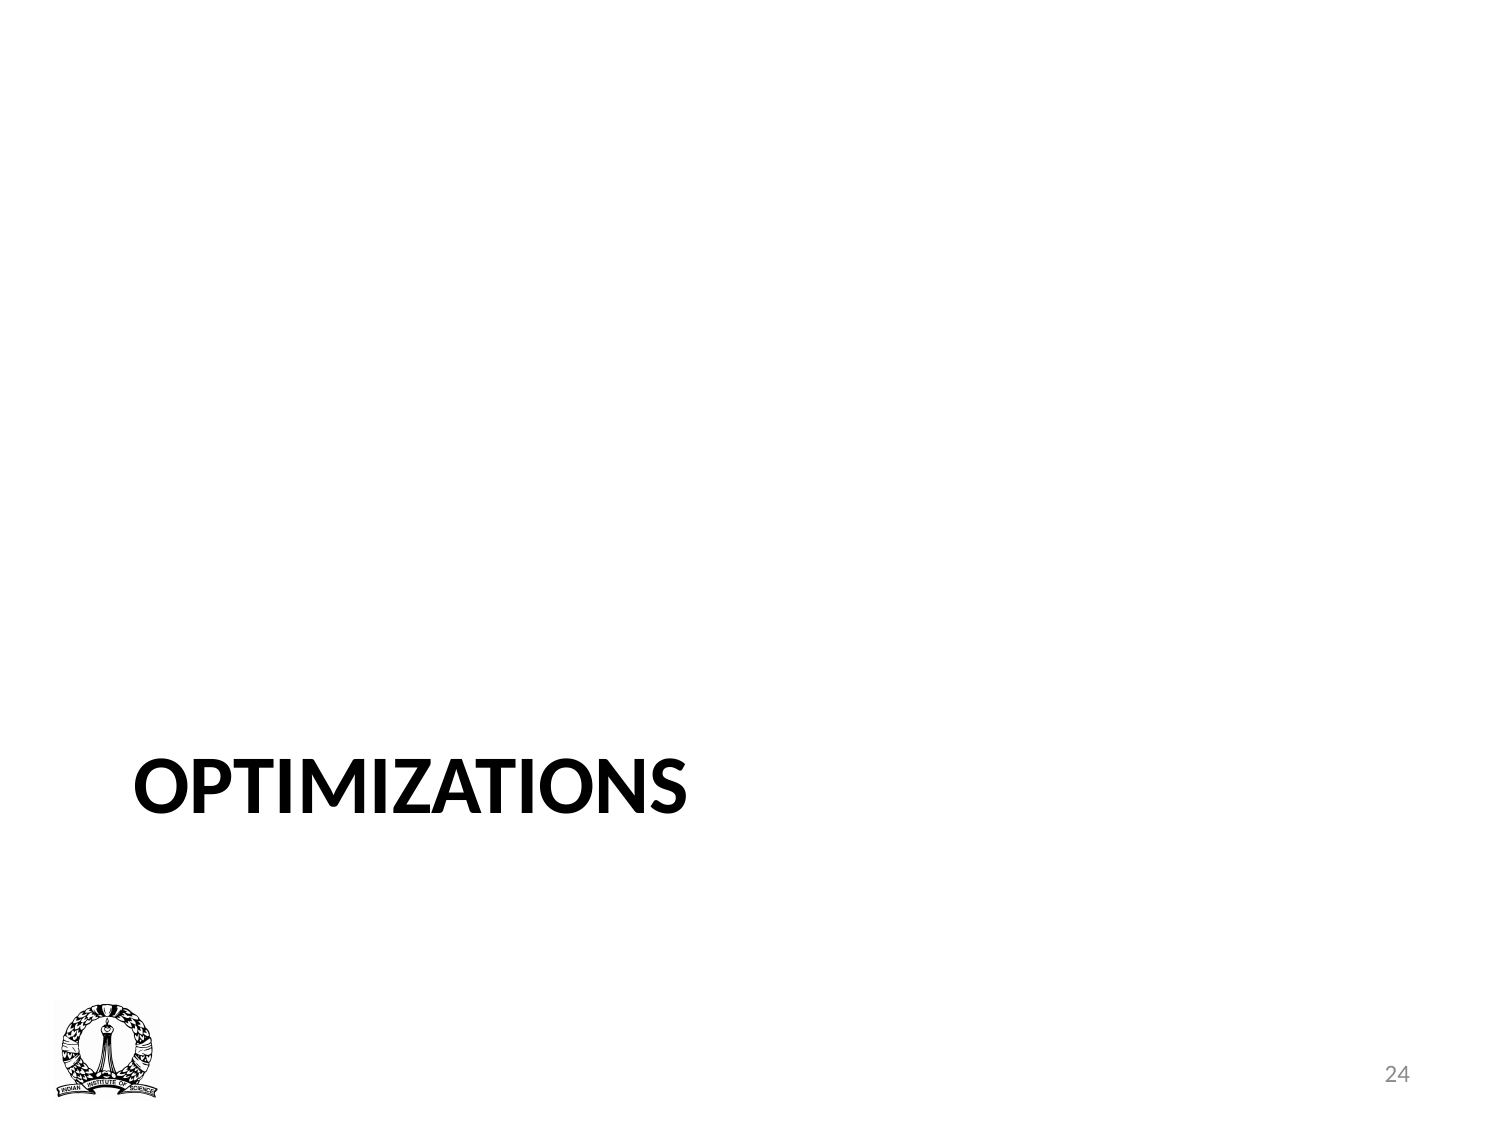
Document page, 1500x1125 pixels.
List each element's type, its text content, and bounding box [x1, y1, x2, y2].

slide_number 24 [1074, 1042, 1425, 1103]
title Optimizations [118, 722, 1394, 947]
picture [53, 1000, 160, 1101]
